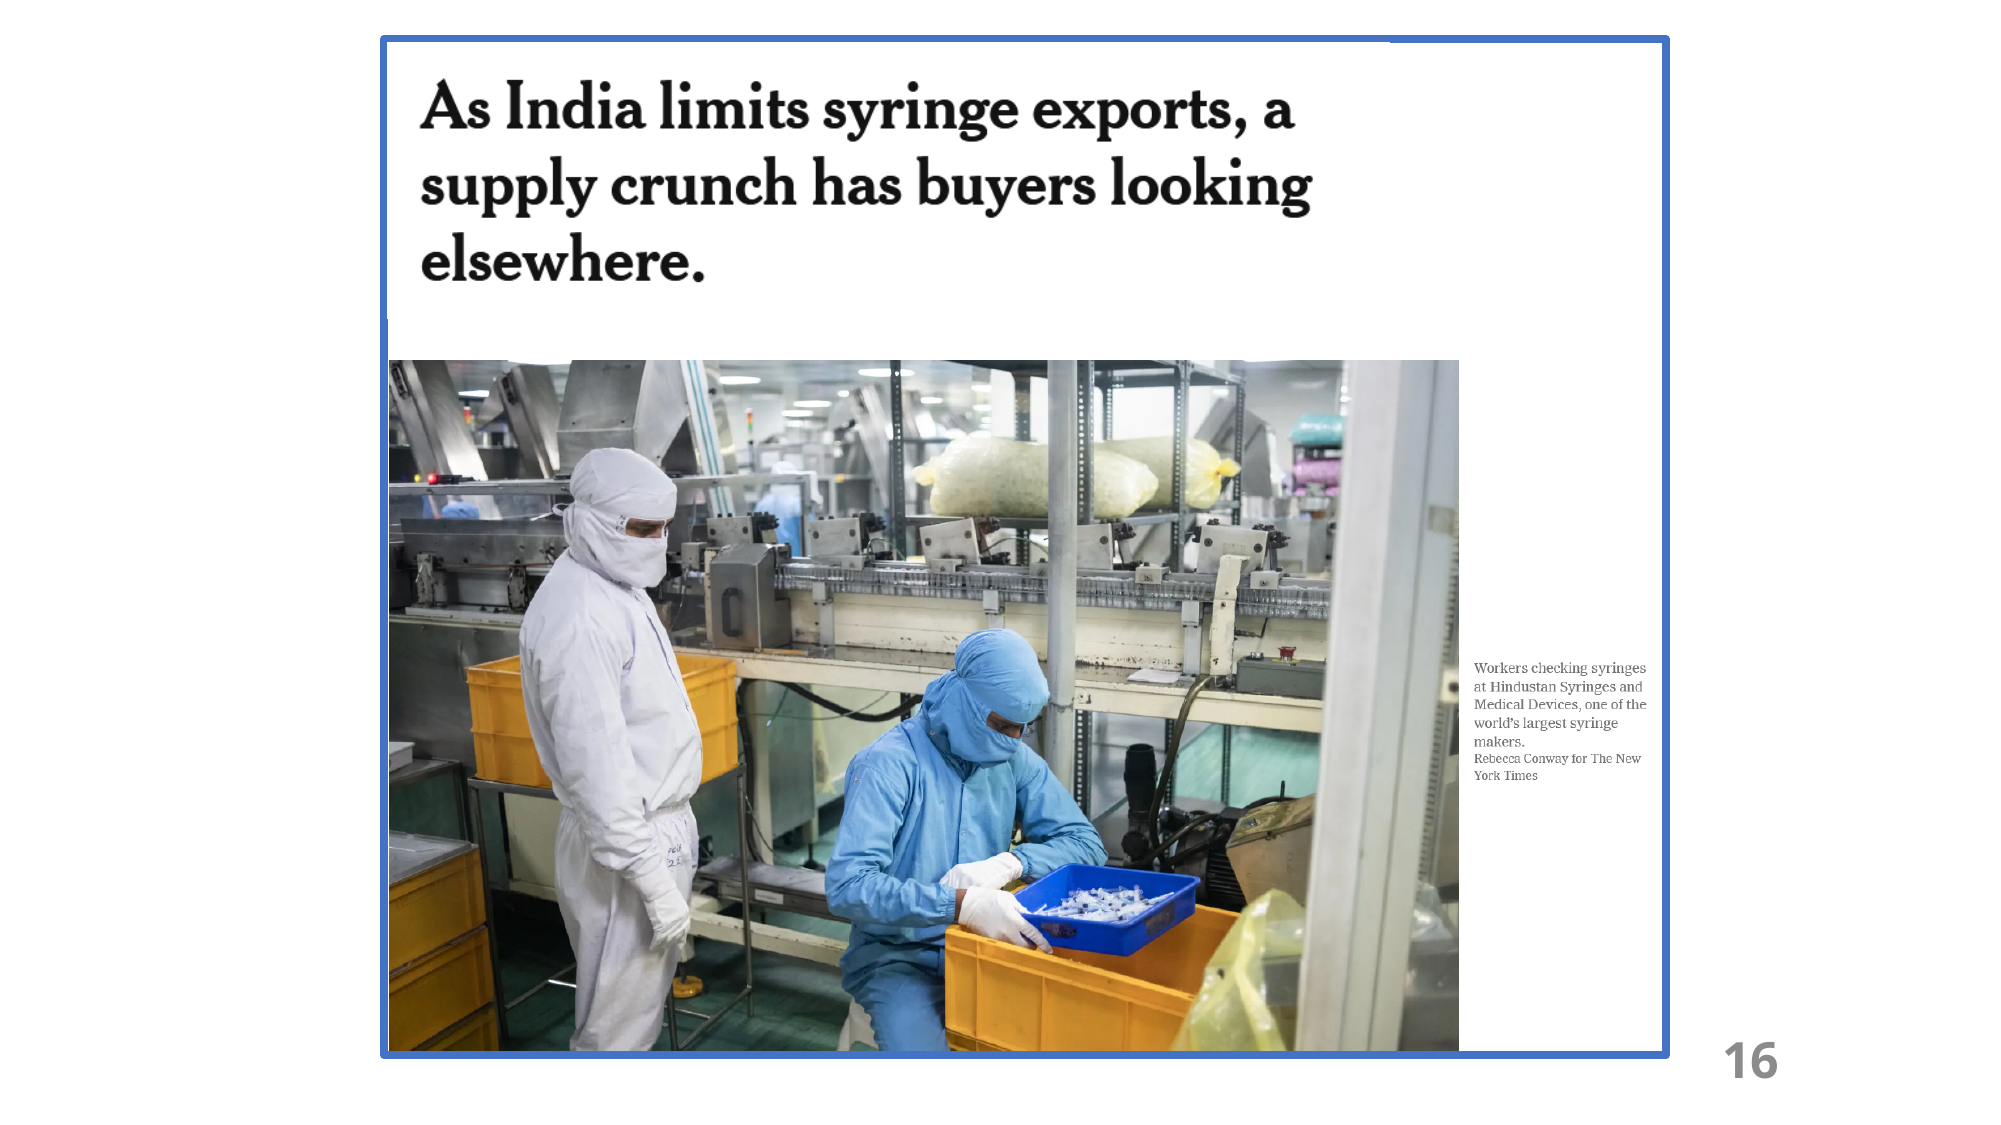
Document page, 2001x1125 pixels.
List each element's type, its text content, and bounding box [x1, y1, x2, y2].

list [387, 42, 1662, 1052]
picture [387, 42, 1390, 319]
slide_number 16 [1344, 1032, 1795, 1093]
